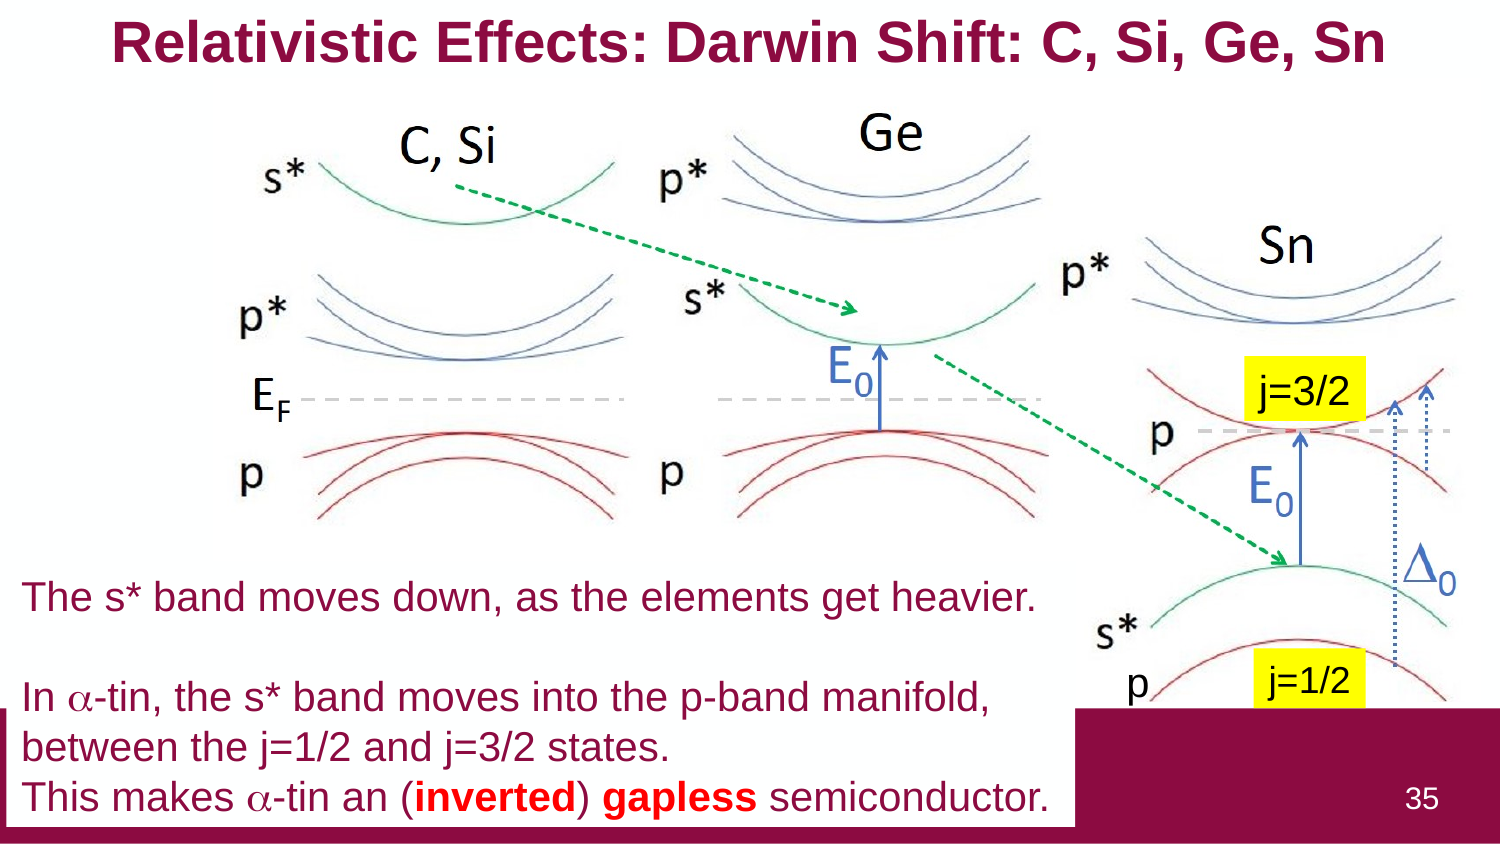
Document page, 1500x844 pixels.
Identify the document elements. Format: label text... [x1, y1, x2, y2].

title Relativistic Effects: Darwin Shift: C, Si, Ge, Sn [0, 0, 1500, 79]
slide_number 35 [1389, 764, 1480, 830]
picture [213, 78, 1482, 703]
text_box The s* band moves down, as the elements get heavier. In a-tin, the s* band moves into the p-band manifold, between the j=1/2 and j=3/2 states. This makes a-tin an (inverted) gapless semiconductor. [6, 561, 1076, 827]
